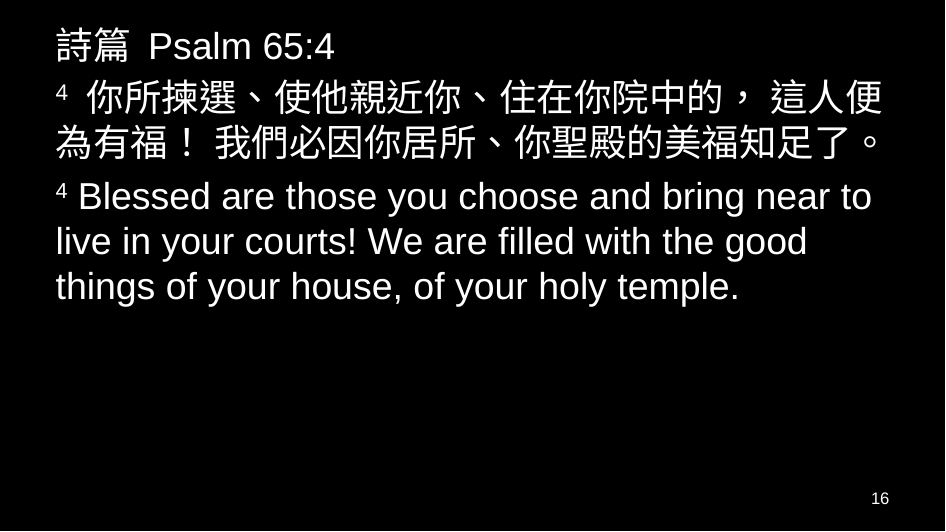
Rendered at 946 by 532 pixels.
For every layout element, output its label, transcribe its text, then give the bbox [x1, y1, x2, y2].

slide_number 16 [677, 483, 899, 522]
list 詩篇 Psalm 65:4 4 你所揀選、使他親近你、住在你院中的， 這人便為有福！ 我們必因你居所、你聖殿的美福知足了。 4 Blessed are those you choose and bring near to live in your courts! We are filled with the good things of your house, of your holy temple. [46, 17, 899, 475]
